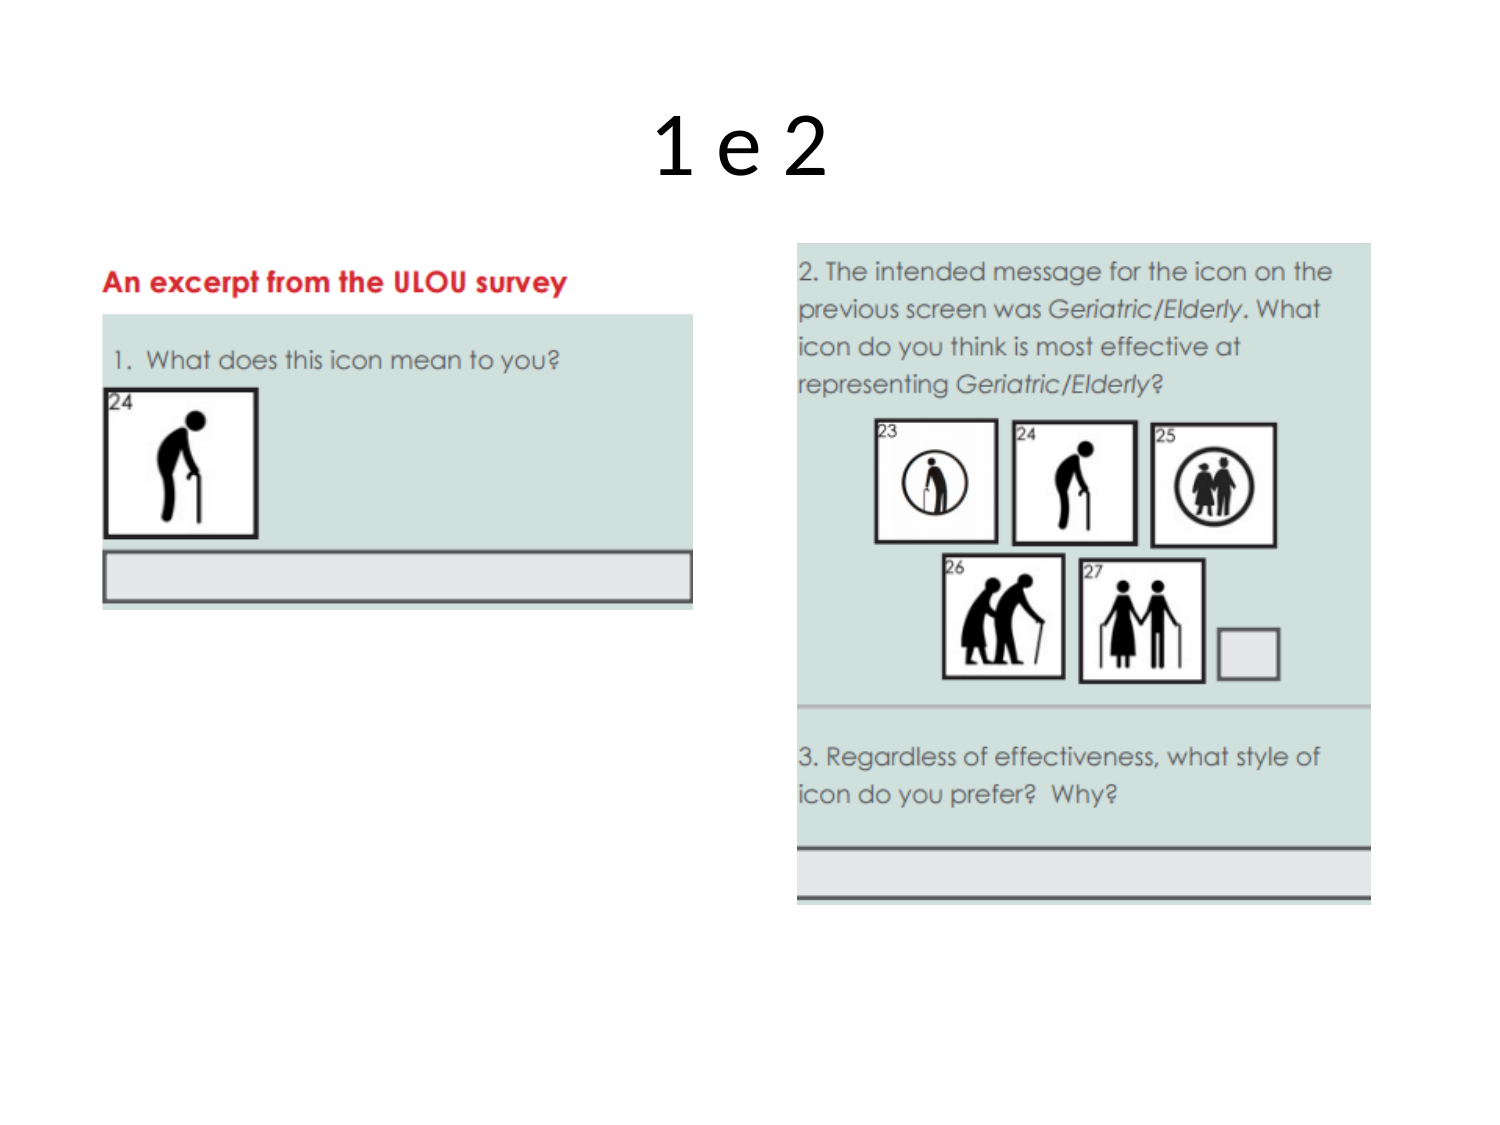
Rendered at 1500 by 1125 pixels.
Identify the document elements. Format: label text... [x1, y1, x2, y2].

title 1 e 2 [75, 45, 1425, 233]
picture [796, 243, 1371, 905]
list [76, 255, 693, 611]
